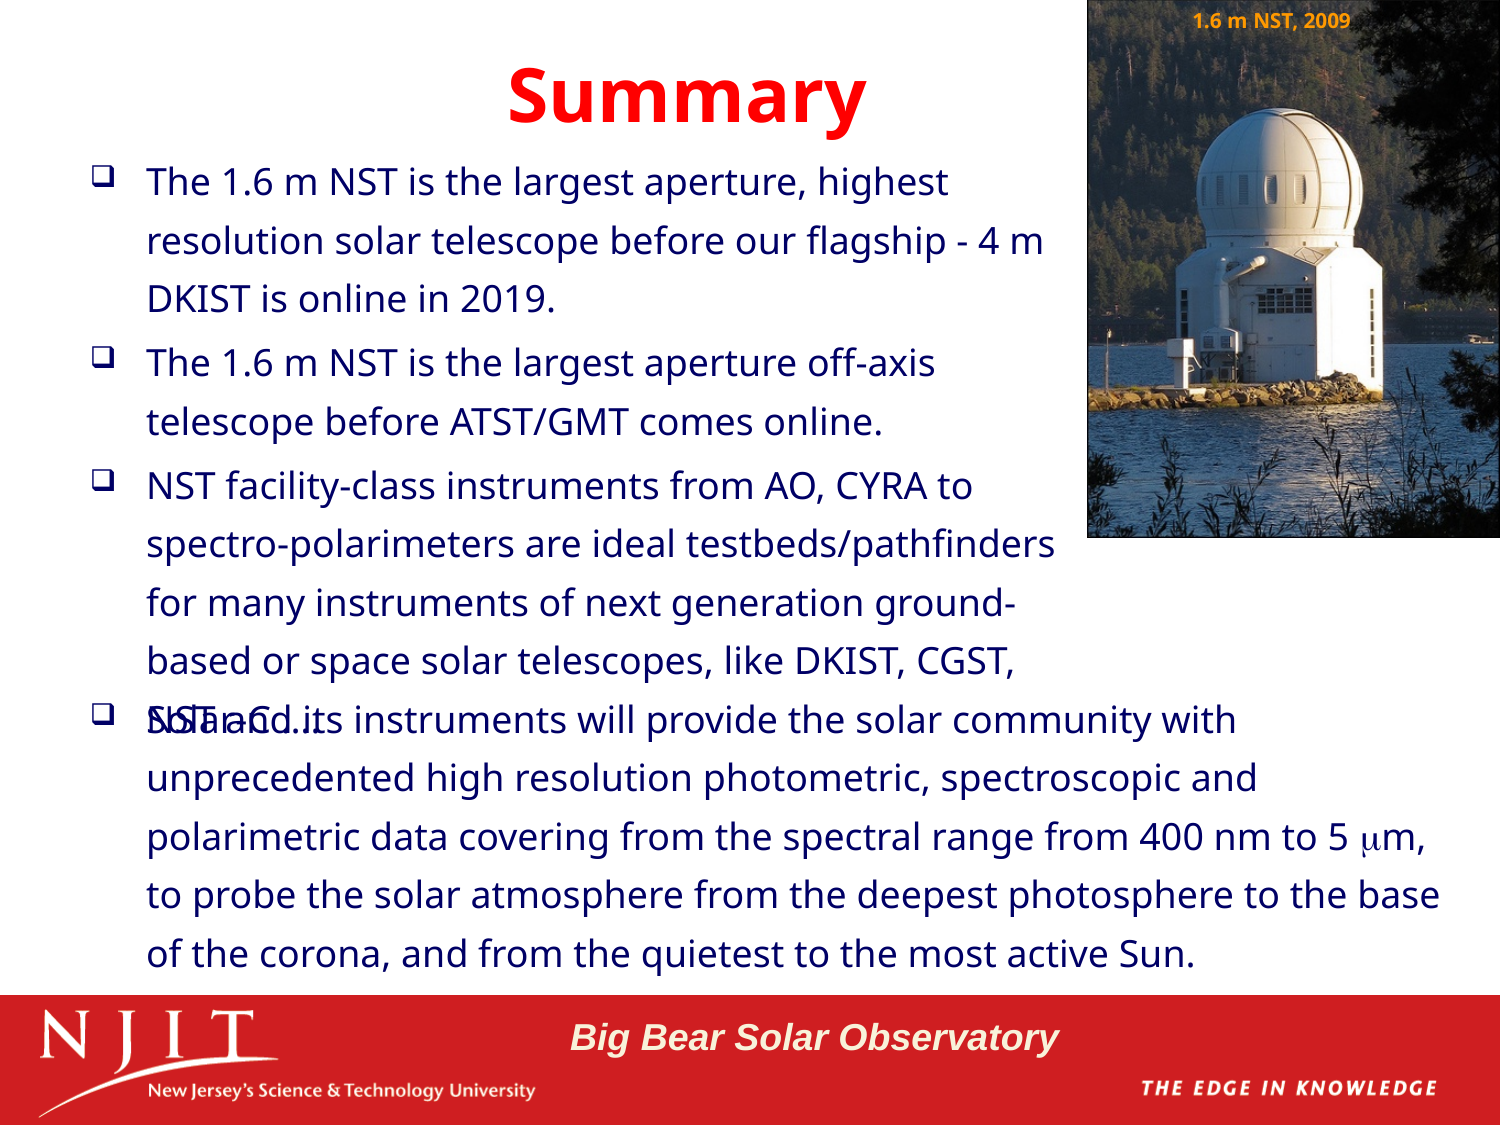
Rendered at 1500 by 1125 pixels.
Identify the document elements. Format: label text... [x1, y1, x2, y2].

picture [0, 995, 1500, 1125]
text_box Summary [287, 24, 1082, 138]
text_box The 1.6 m NST is the largest aperture, highest resolution solar telescope before our flagship - 4 m DKIST is online in 2019. The 1.6 m NST is the largest aperture off-axis telescope before ATST/GMT comes online. NST facility-class instruments from AO, CYRA to spectro-polarimeters are ideal testbeds/pathfinders for many instruments of next generation ground-based or space solar telescopes, like DKIST, CGST, Solar-C …. [75, 137, 1075, 621]
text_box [1087, 0, 1500, 538]
text_box NST and its instruments will provide the solar community with unprecedented high resolution photometric, spectroscopic and polarimetric data covering from the spectral range from 400 nm to 5 m, to probe the solar atmosphere from the deepest photosphere to the base of the corona, and from the quietest to the most active Sun. [75, 675, 1463, 967]
